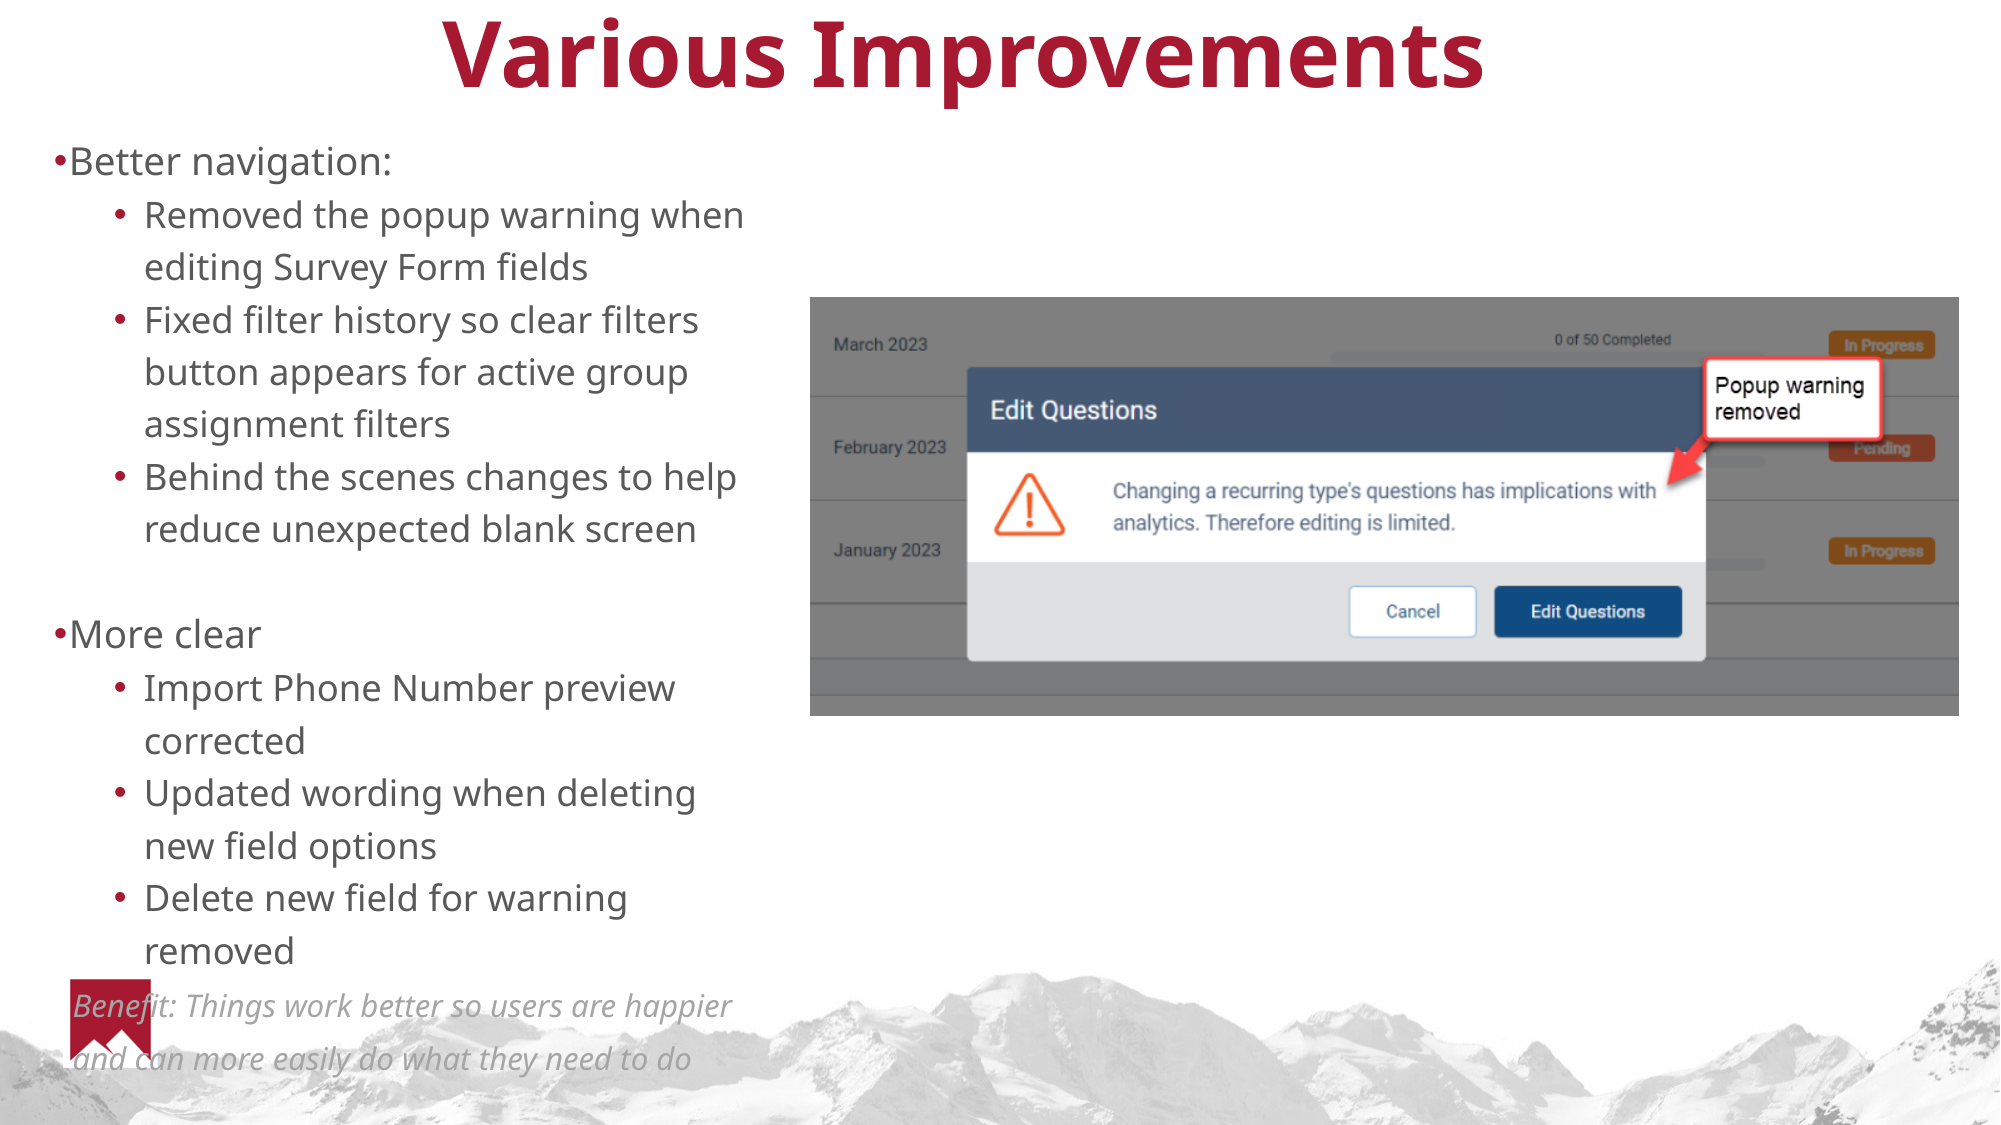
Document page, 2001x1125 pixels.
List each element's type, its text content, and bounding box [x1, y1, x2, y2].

picture [0, 952, 2000, 1125]
title Various Improvements [215, 0, 1714, 116]
list Better navigation: Removed the popup warning when editing Survey Form fields Fixed filter history so clear filters button appears for active group assignment filters Behind the scenes changes to help reduce unexpected blank screen More clear Import Phone Number preview corrected Updated wording when deleting new field options Delete new field for warning removed Benefit: Things work better so users are happier and can more easily do what they need to do [23, 120, 776, 1111]
picture [810, 297, 1959, 717]
